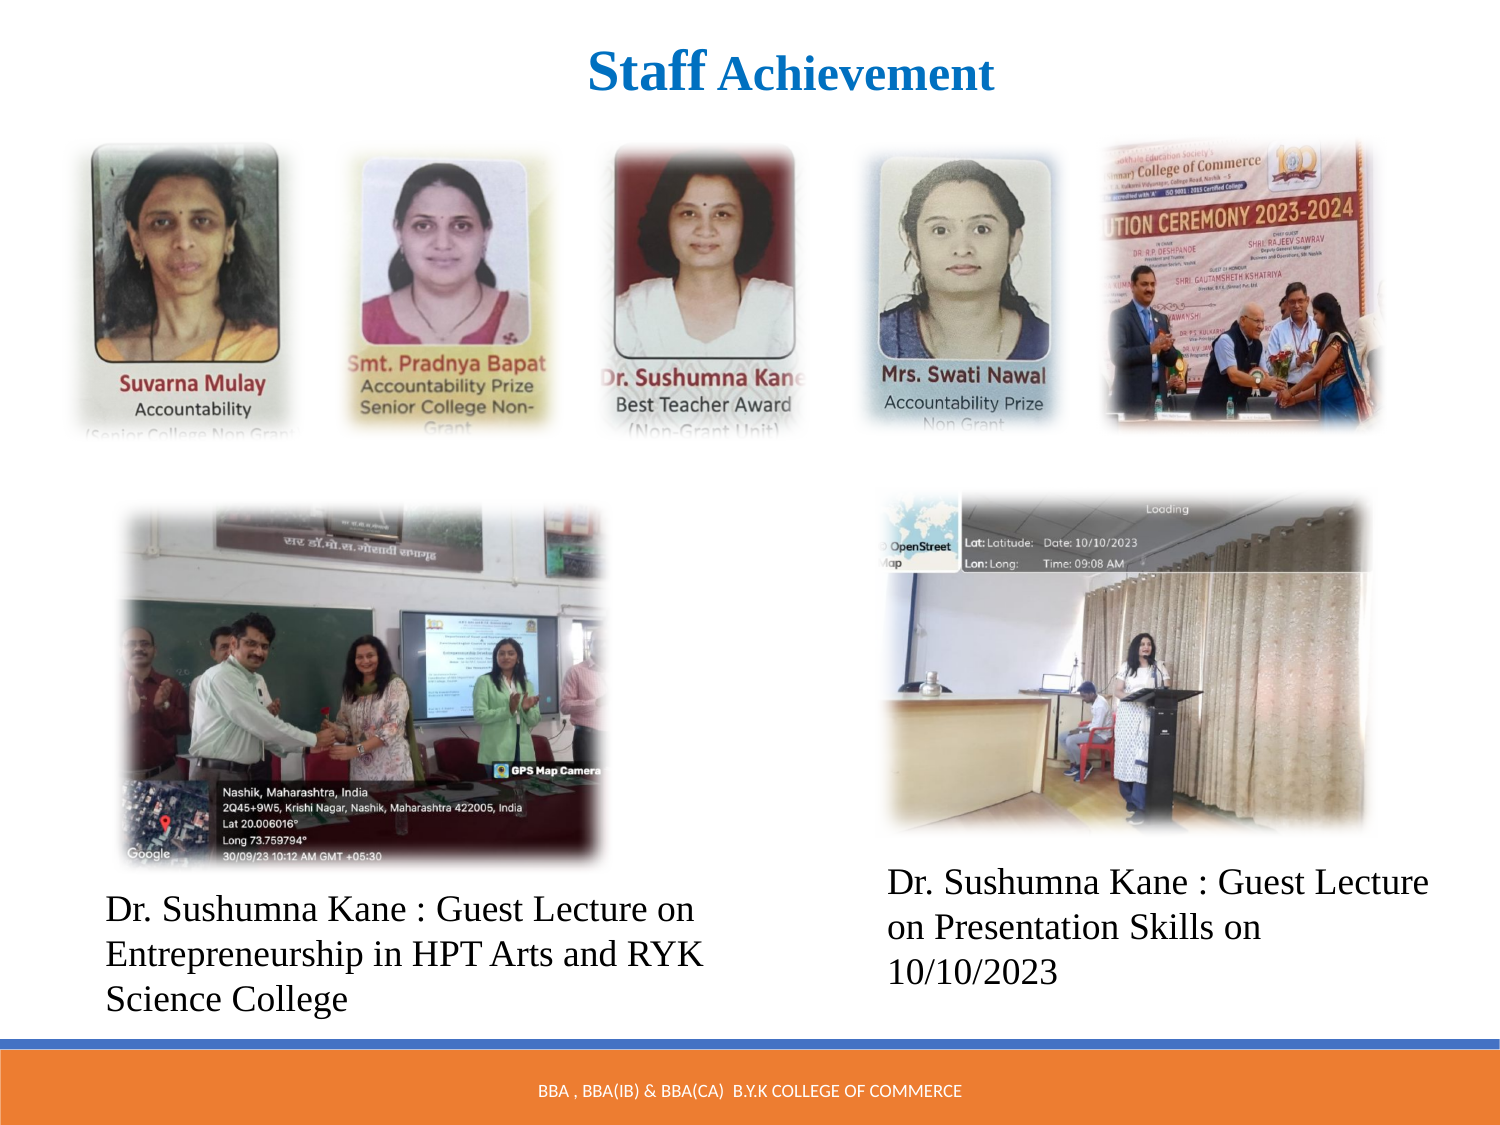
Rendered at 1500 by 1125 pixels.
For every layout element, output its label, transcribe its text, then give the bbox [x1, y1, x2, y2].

picture [874, 486, 1378, 840]
picture [61, 136, 307, 444]
picture [1096, 134, 1388, 437]
picture [851, 140, 1071, 437]
picture [592, 139, 811, 443]
picture [334, 139, 565, 441]
text_box Dr. Sushumna Kane : Guest Lecture on Entrepreneurship in HPT Arts and RYK Science College [90, 876, 741, 1026]
footer BBA , BBA(IB) & BBA(CA) B.Y.K College of Commerce [453, 1059, 1047, 1120]
picture [111, 499, 613, 876]
text_box Staff Achievement [572, 24, 1011, 110]
text_box Dr. Sushumna Kane : Guest Lecture on Presentation Skills on 10/10/2023 [872, 849, 1450, 1000]
